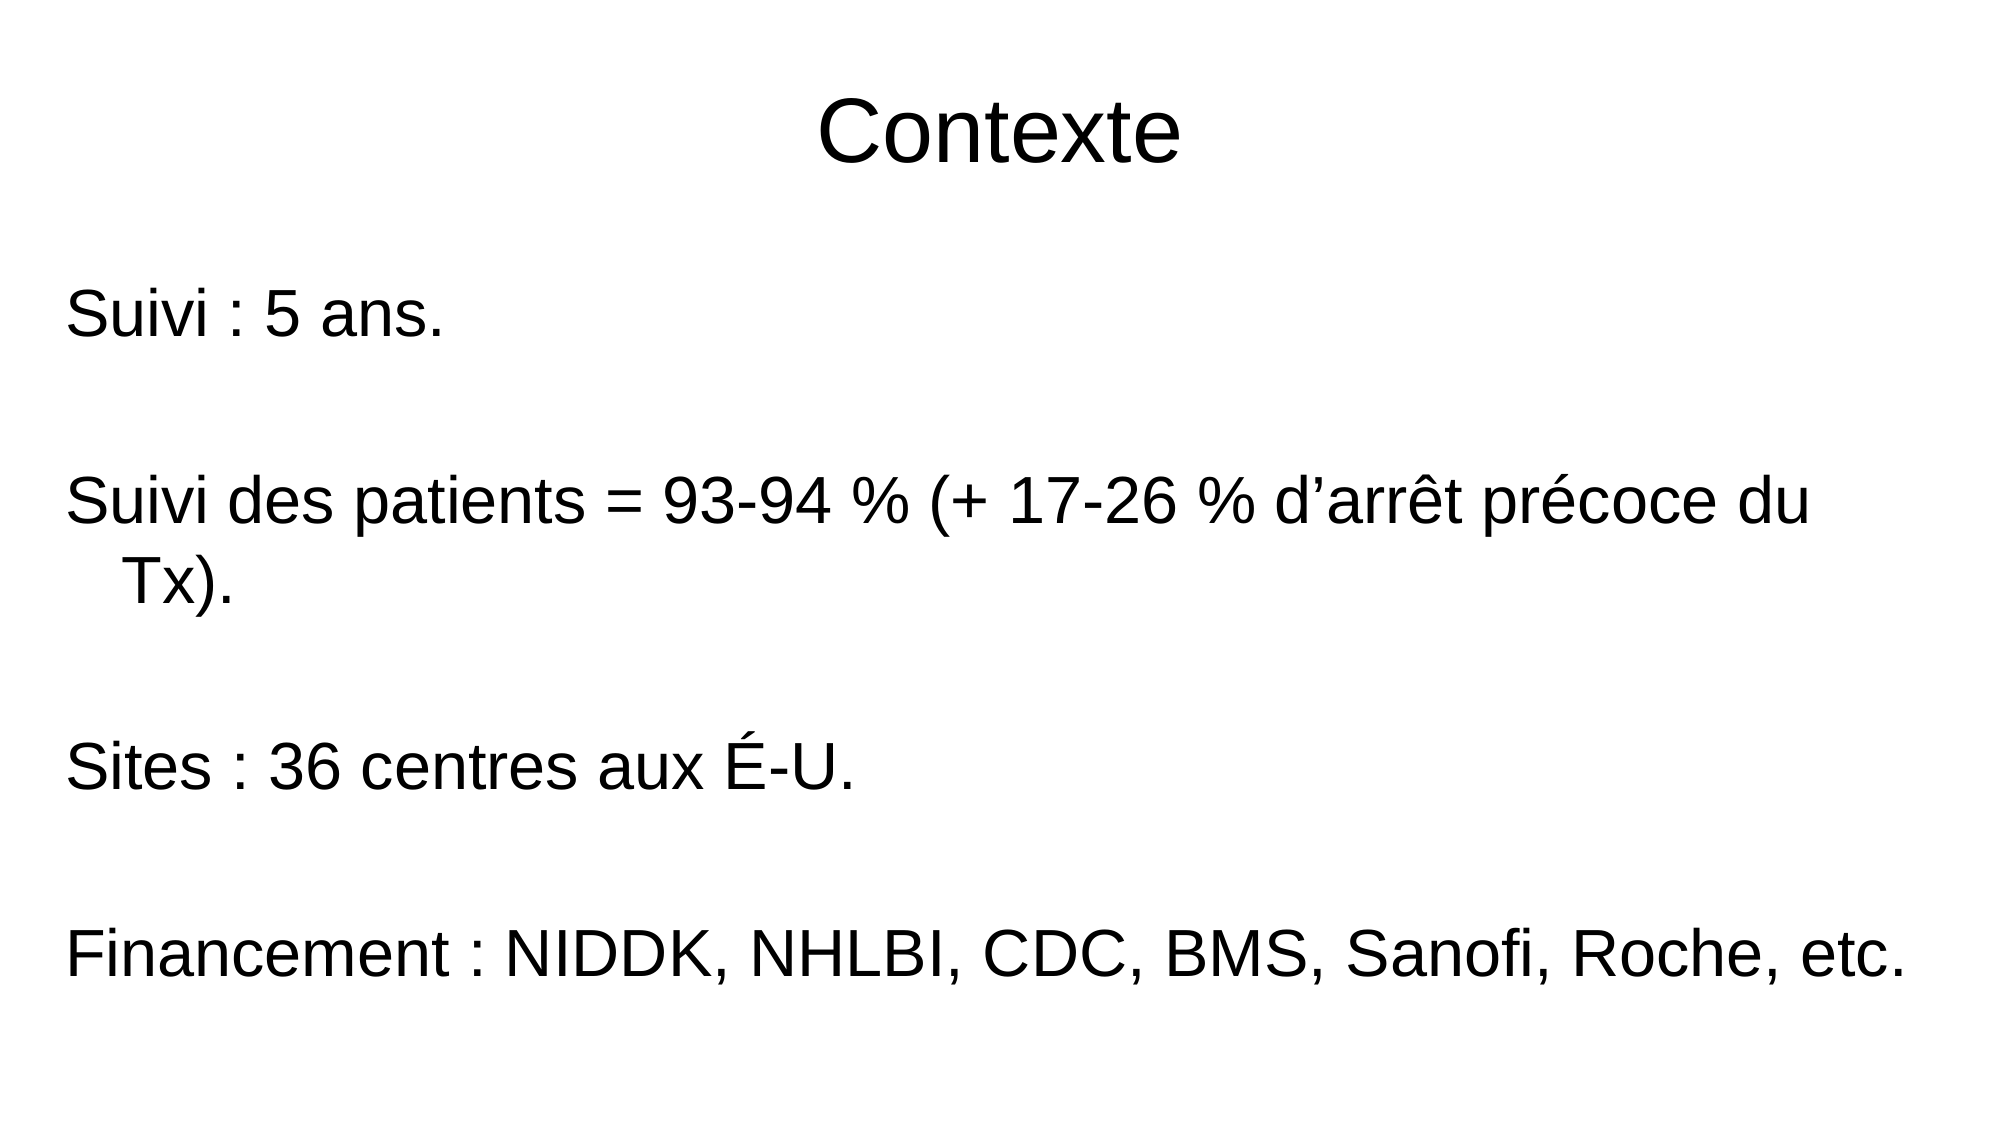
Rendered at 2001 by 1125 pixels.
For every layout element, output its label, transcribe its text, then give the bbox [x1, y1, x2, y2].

list Suivi : 5 ans. Suivi des patients = 93-94 % (+ 17-26 % d’arrêt précoce du Tx). Sites : 36 centres aux É-U. Financement : NIDDK, NHLBI, CDC, BMS, Sanofi, Roche, etc. [49, 262, 1951, 1026]
title Contexte [49, 31, 1951, 220]
